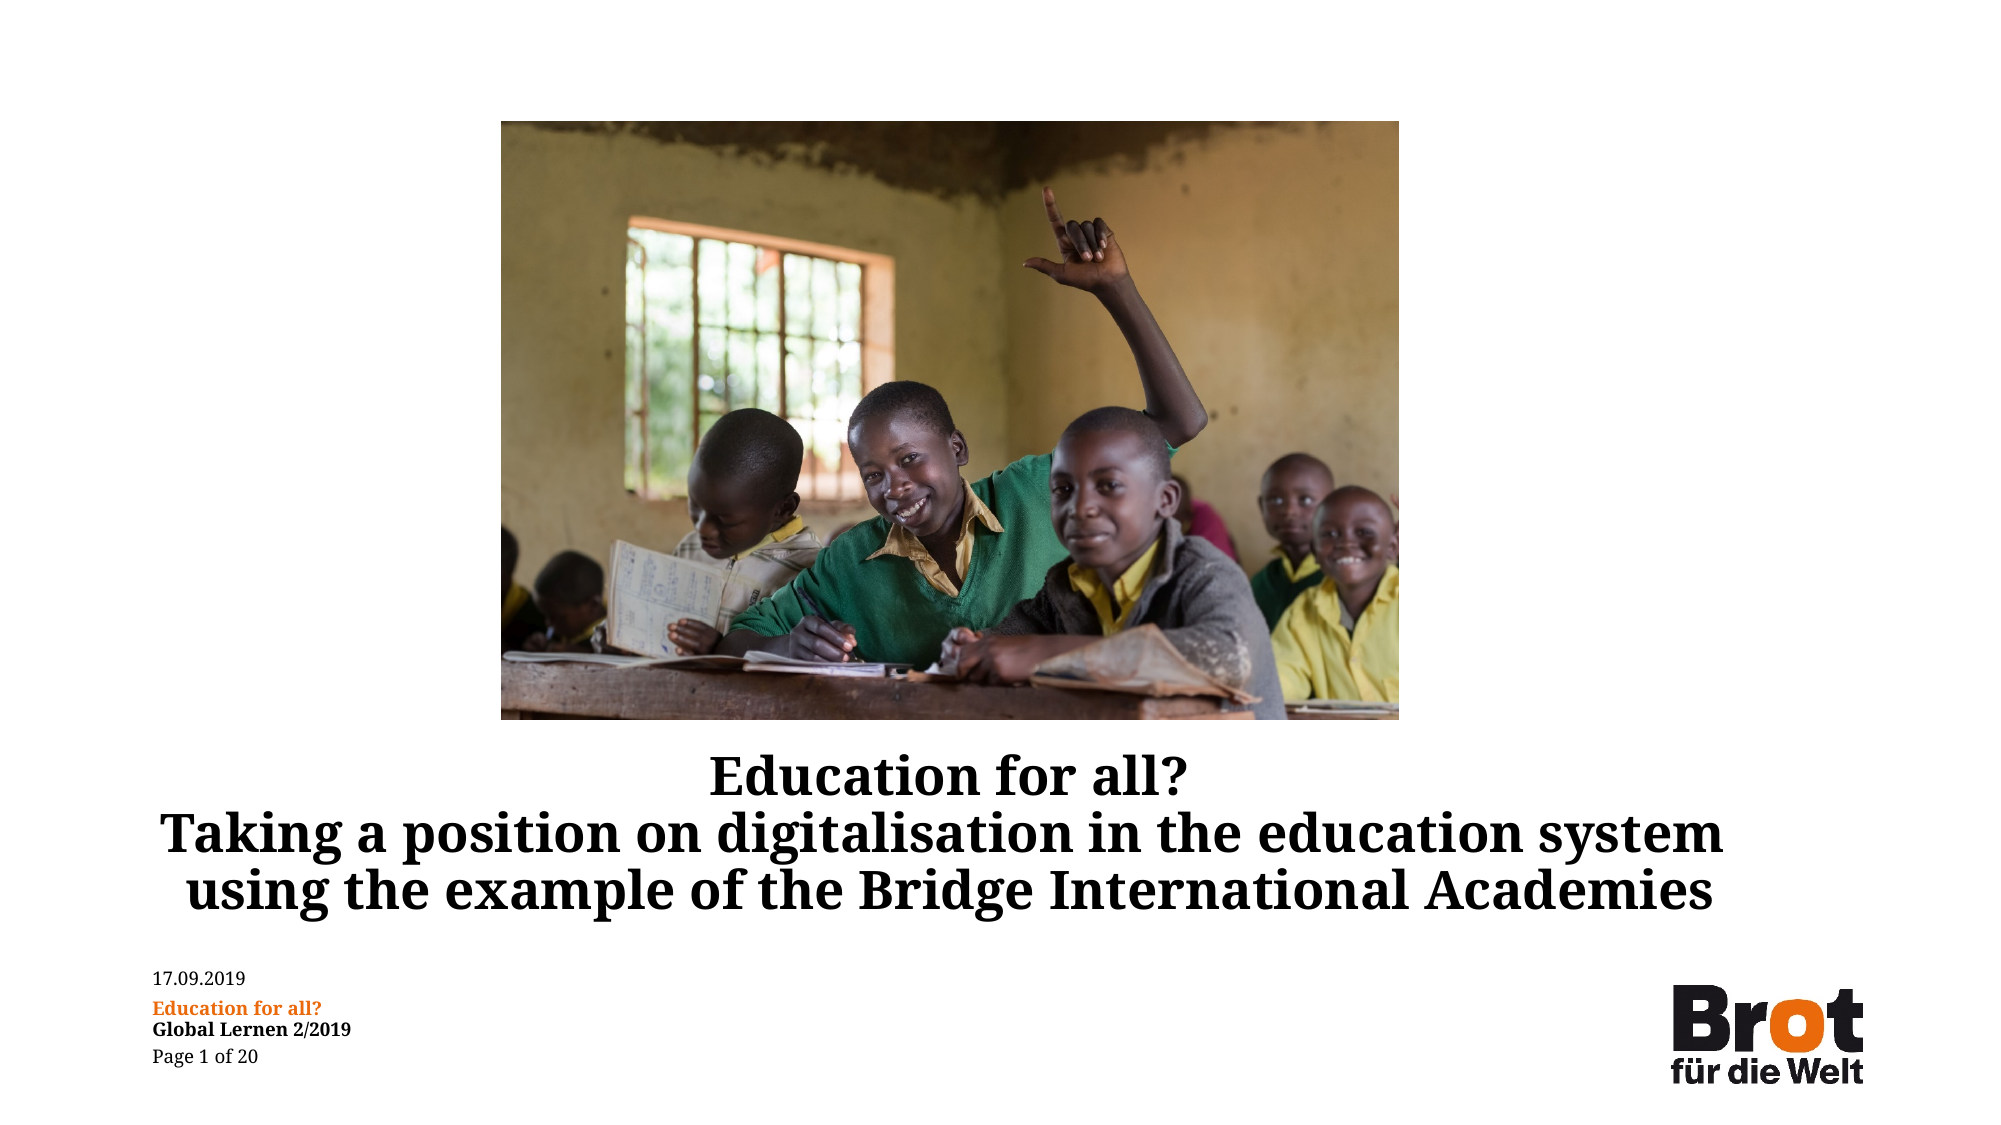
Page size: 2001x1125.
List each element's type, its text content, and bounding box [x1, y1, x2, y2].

picture [501, 121, 1399, 720]
picture [1671, 985, 1863, 1084]
title Education for all? Taking a position on digitalisation in the education system using the example of the Bridge International Academies [140, 739, 1759, 993]
